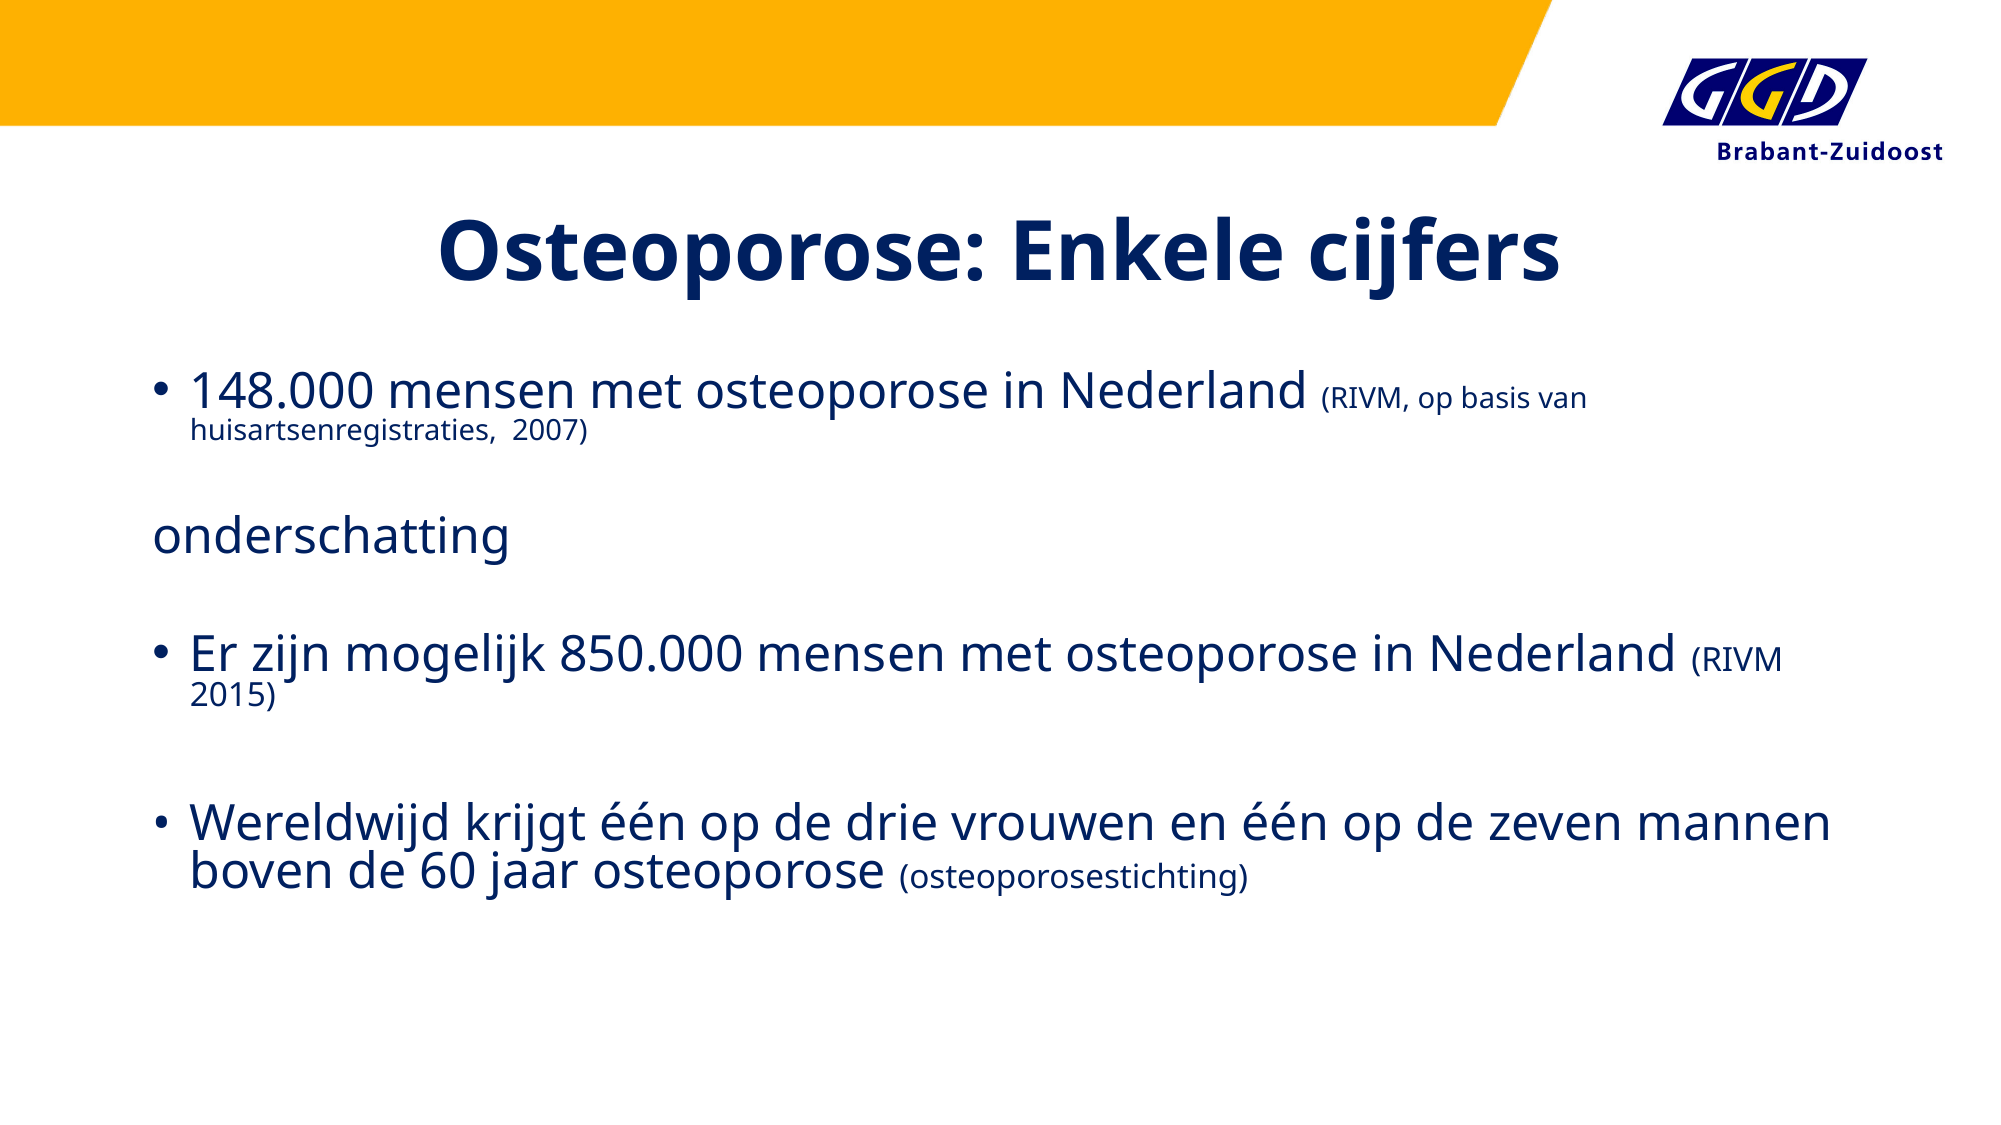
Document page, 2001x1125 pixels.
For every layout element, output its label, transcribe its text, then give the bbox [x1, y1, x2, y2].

title Osteoporose: Enkele cijfers [137, 145, 1863, 362]
list 148.000 mensen met osteoporose in Nederland (RIVM, op basis van huisartsenregistraties, 2007) onderschatting Er zijn mogelijk 850.000 mensen met osteoporose in Nederland (RIVM 2015) Wereldwijd krijgt één op de drie vrouwen en één op de zeven mannen boven de 60 jaar osteoporose (osteoporosestichting) [137, 362, 1863, 1014]
picture [0, 0, 2001, 1125]
